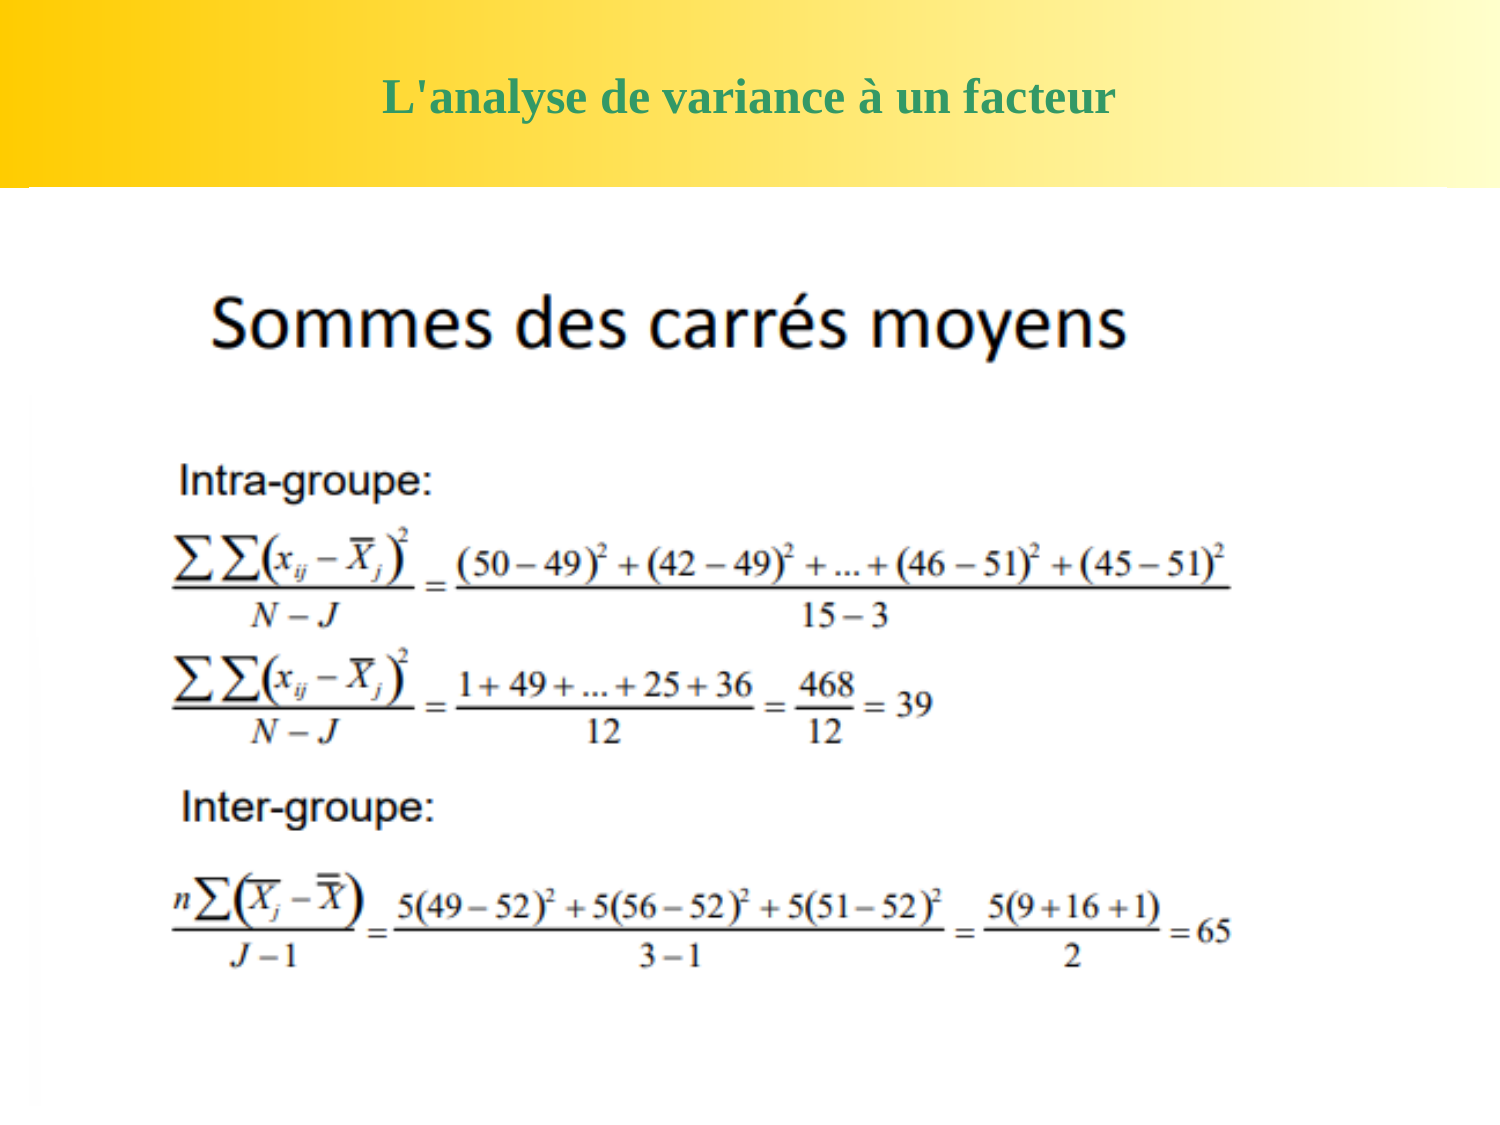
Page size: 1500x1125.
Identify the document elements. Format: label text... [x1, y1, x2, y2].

picture [29, 187, 1448, 1107]
title L'analyse de variance à un facteur [0, 0, 1500, 188]
